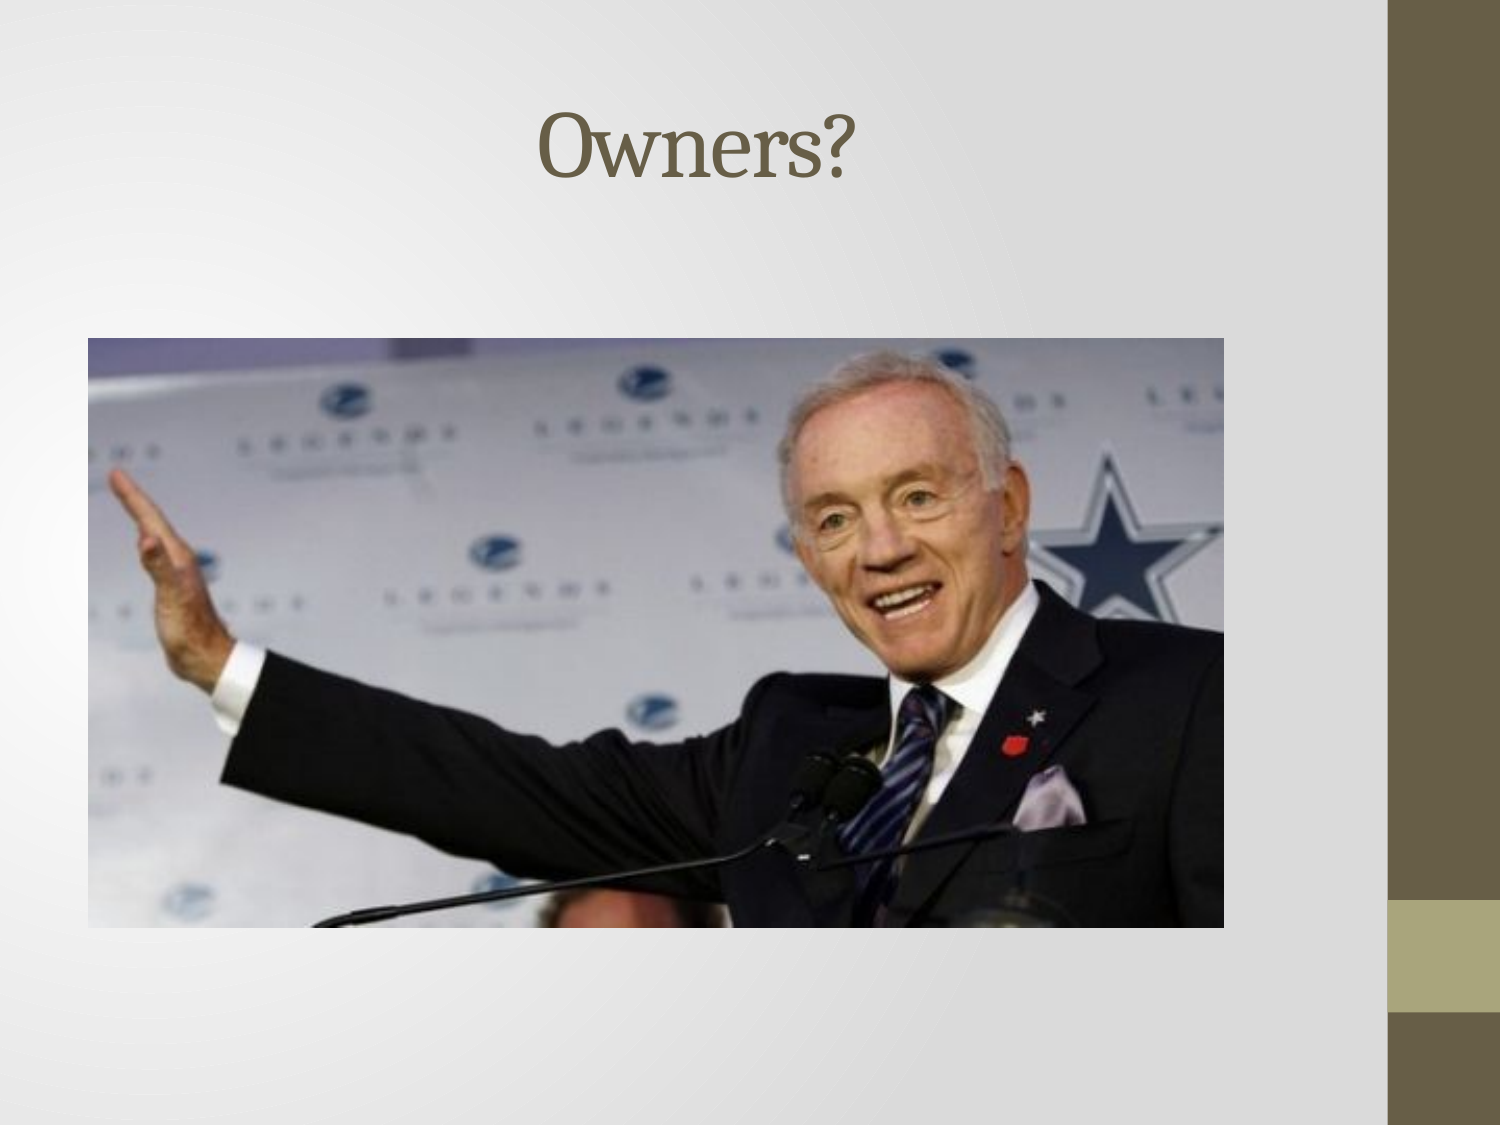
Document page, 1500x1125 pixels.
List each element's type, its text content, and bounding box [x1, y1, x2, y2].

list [87, 337, 1225, 929]
title Owners? [75, 45, 1325, 233]
